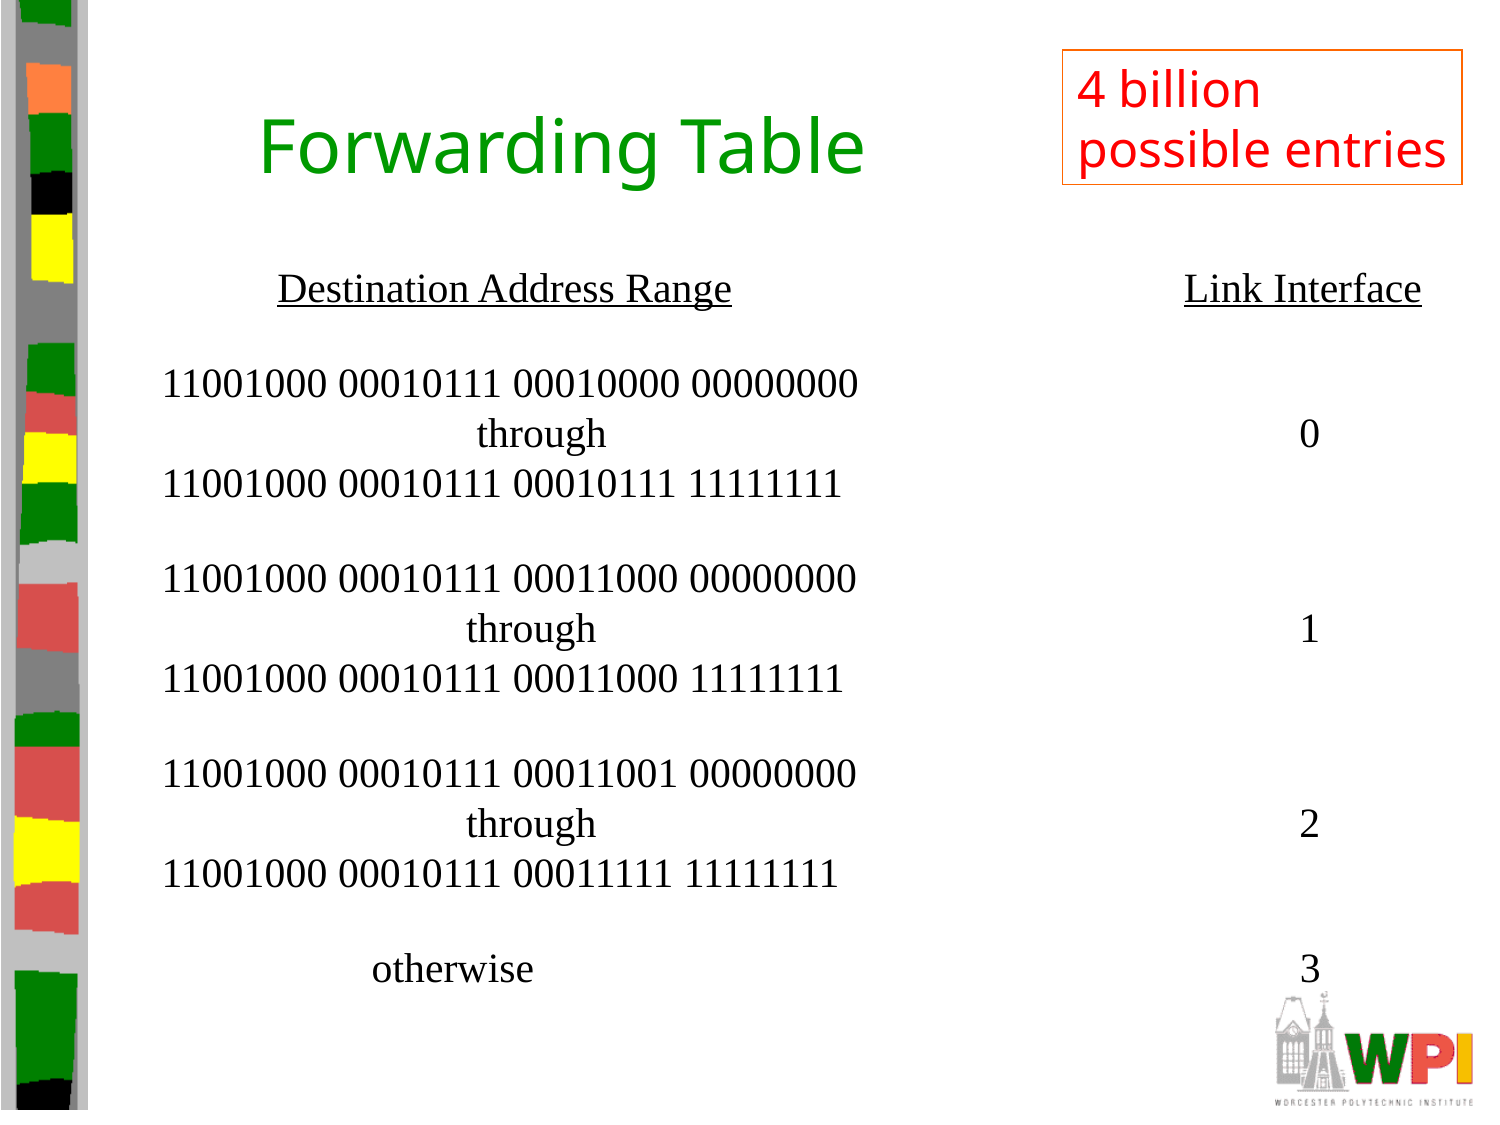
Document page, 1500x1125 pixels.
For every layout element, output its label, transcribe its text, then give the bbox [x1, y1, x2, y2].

title Forwarding Table [87, 49, 1038, 238]
text_box 4 billion possible entries [1062, 49, 1463, 185]
picture [0, 0, 88, 1110]
picture [1275, 991, 1475, 1107]
text_box Destination Address Range Link Interface 11001000 00010111 00010000 00000000 through 0 11001000 00010111 00010111 11111111 11001000 00010111 00011000 00000000 through 1 11001000 00010111 00011000 11111111 11001000 00010111 00011001 00000000 through 2 11001000 00010111 00011111 11111111 otherwise 3 [52, 253, 1437, 999]
